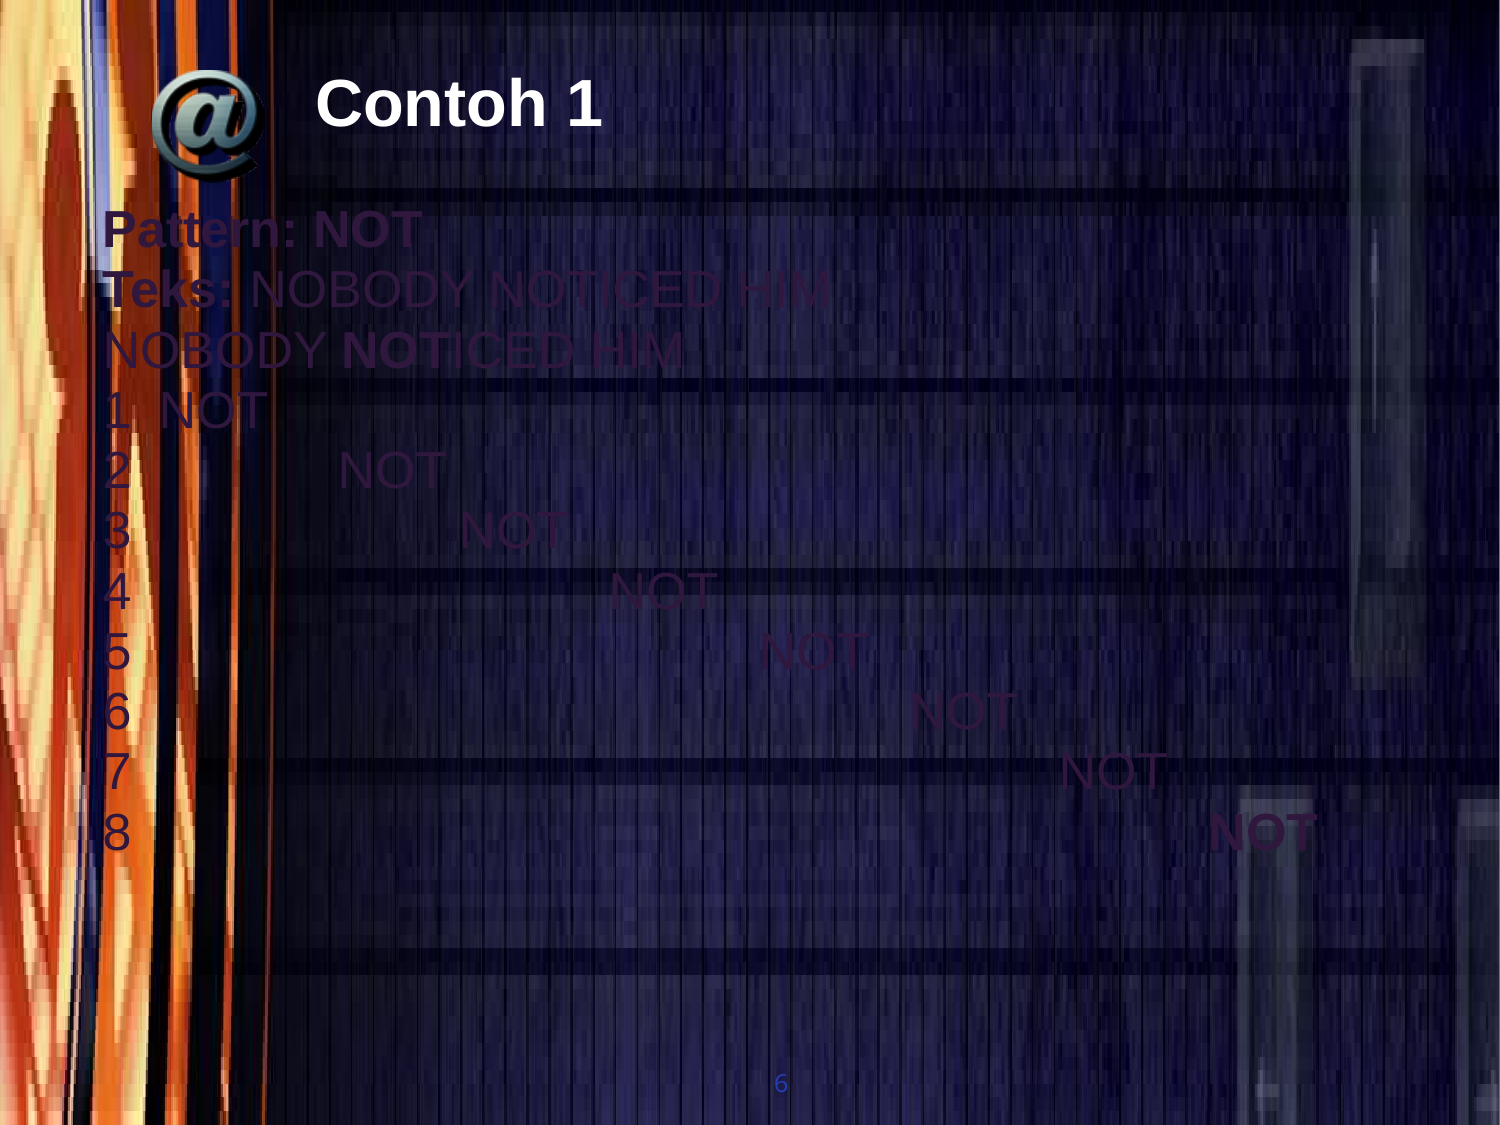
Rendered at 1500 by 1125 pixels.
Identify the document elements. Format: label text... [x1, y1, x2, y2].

list Pattern: NOT Teks: NOBODY NOTICED HIM NOBODY NOTICED HIM 1 NOT 2 NOT 3 NOT 4 NOT 5 NOT 6 NOT 7 NOT 8 NOT [87, 199, 1426, 1051]
title Contoh 1 [299, 62, 1500, 138]
picture [0, 0, 1500, 1125]
slide_number 6 [674, 1059, 888, 1101]
